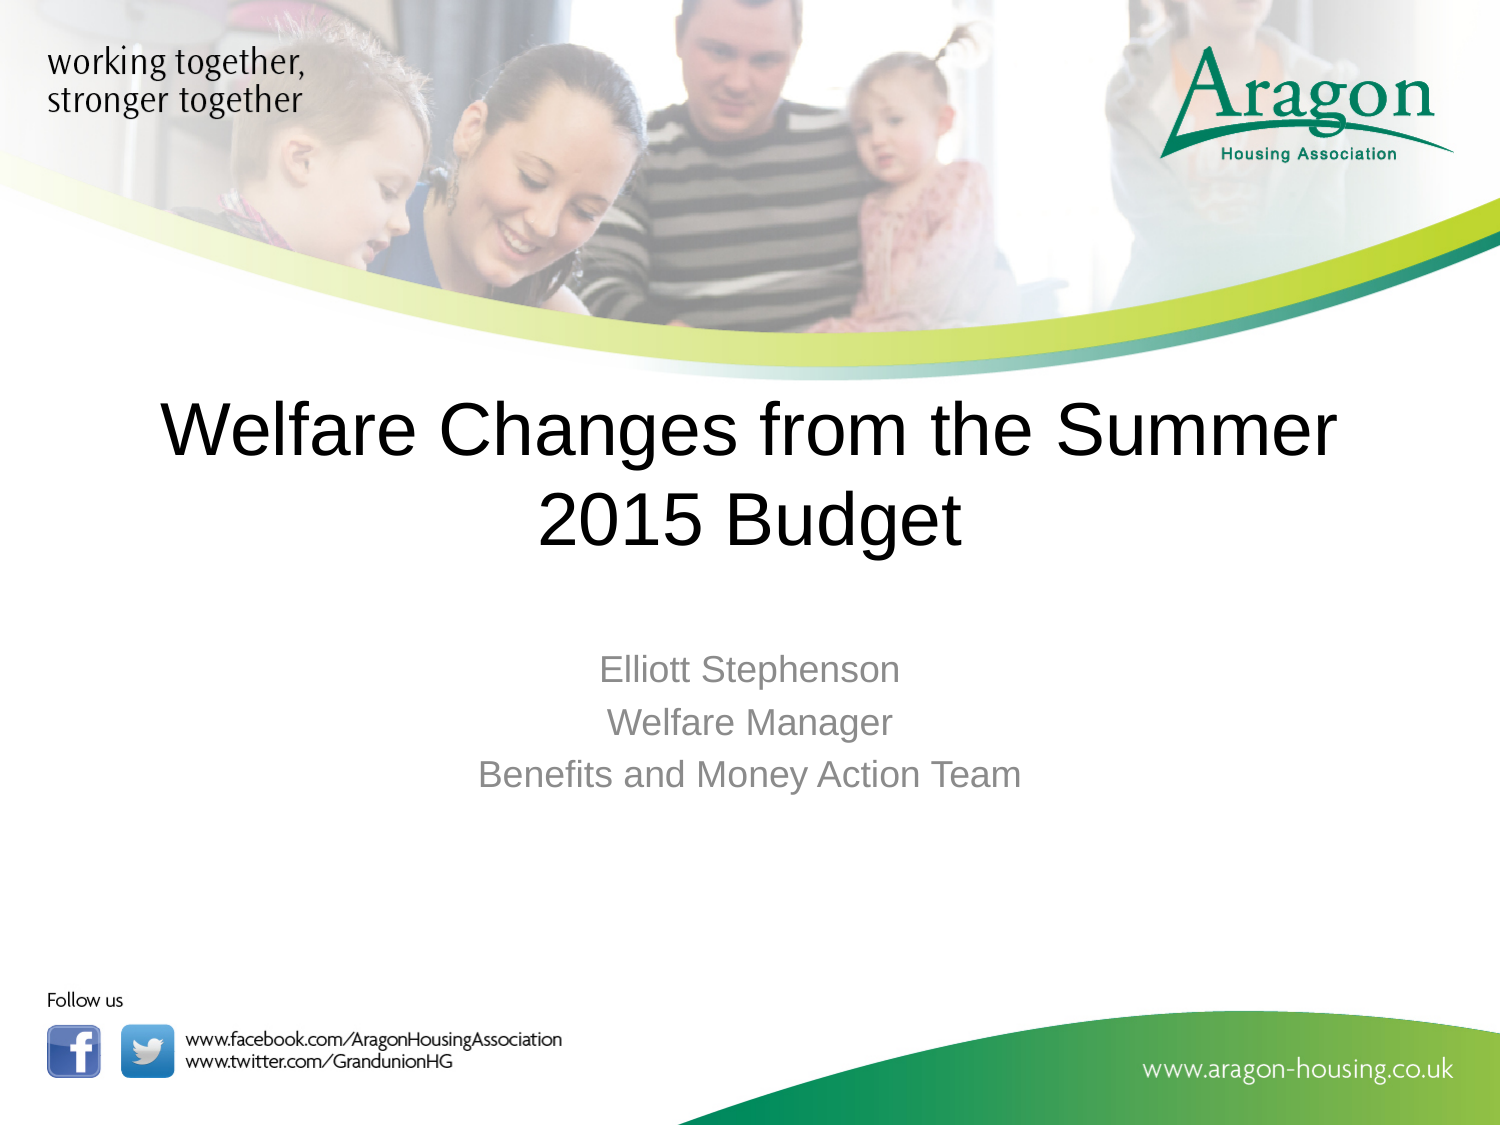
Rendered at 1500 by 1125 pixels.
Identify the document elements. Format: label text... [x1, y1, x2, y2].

title Welfare Changes from the Summer 2015 Budget [112, 349, 1388, 591]
subtitle Elliott Stephenson Welfare Manager Benefits and Money Action Team [225, 637, 1275, 925]
picture [0, 0, 1500, 1125]
